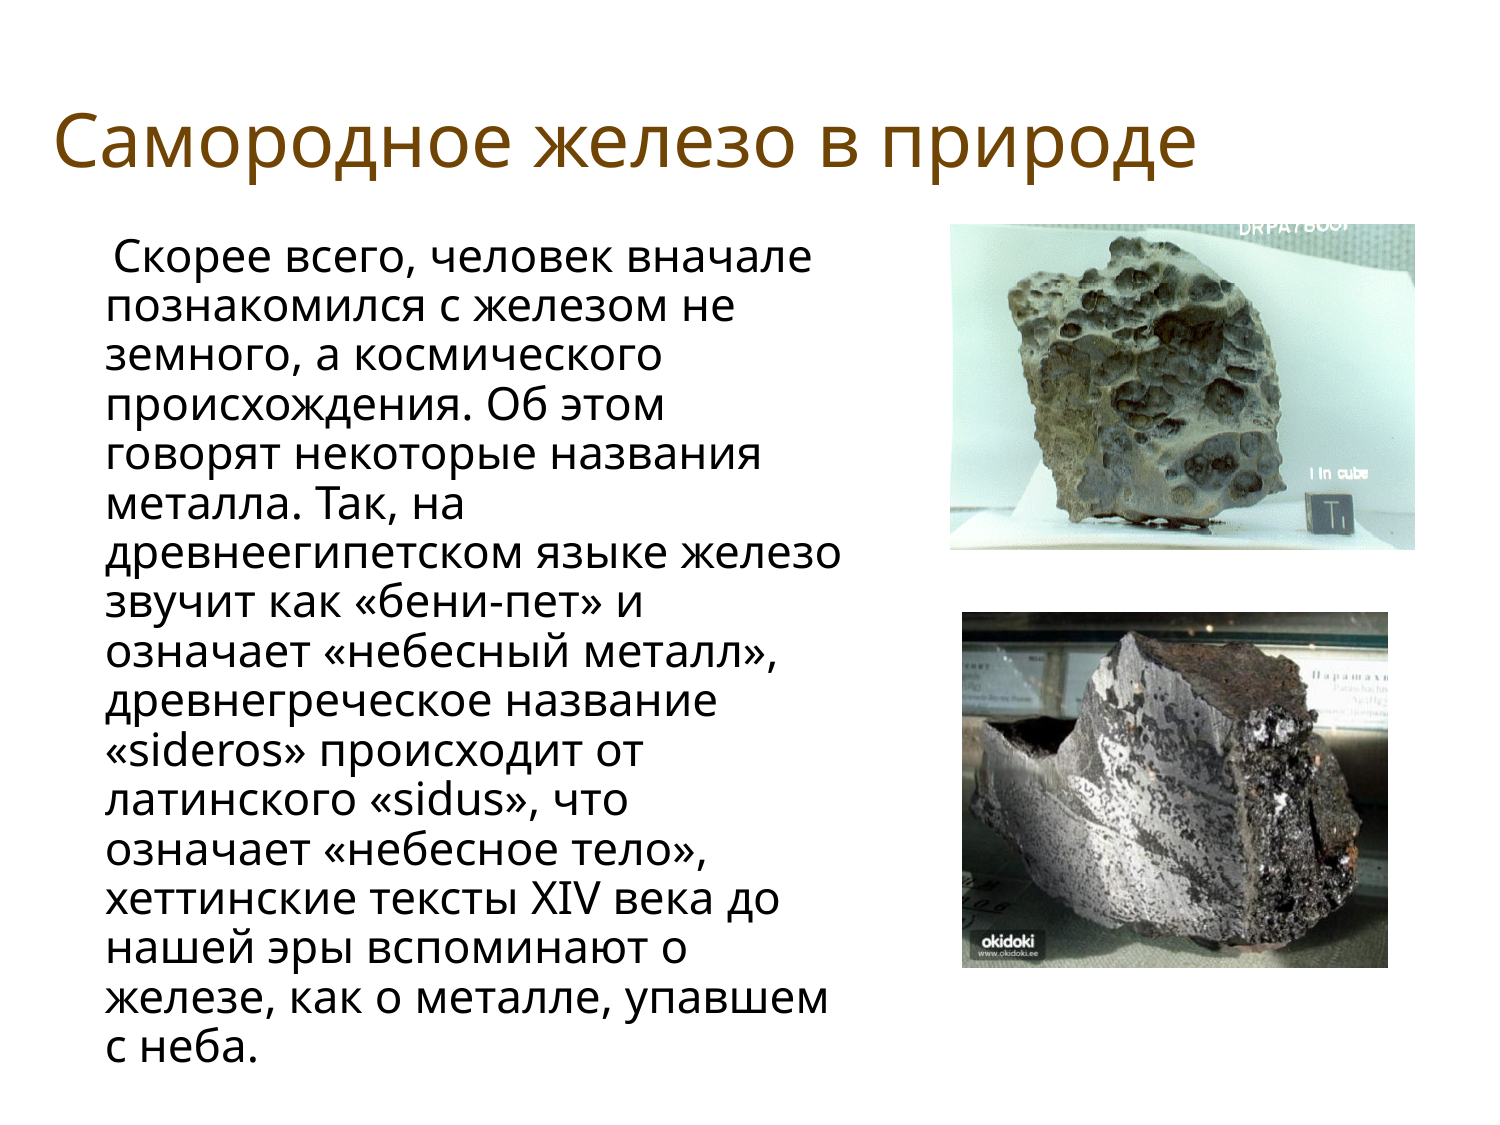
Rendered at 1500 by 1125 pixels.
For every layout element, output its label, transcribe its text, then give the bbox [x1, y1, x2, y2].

title Самородное железо в природе [37, 62, 1388, 213]
list Скорее всего, человек вначале познакомился с железом не земного, а космического происхождения. Об этом говорят некоторые названия металла. Так, на древнеегипетском языке железо звучит как «бени-пет» и означает «небесный металл», древнегреческое название «sideros» происходит от латинского «sidus», что означает «небесное тело», хеттинские тексты XIV века до нашей эры вспоминают о железе, как о металле, упавшем с неба. [37, 224, 863, 1001]
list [962, 612, 1388, 969]
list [949, 224, 1415, 551]
